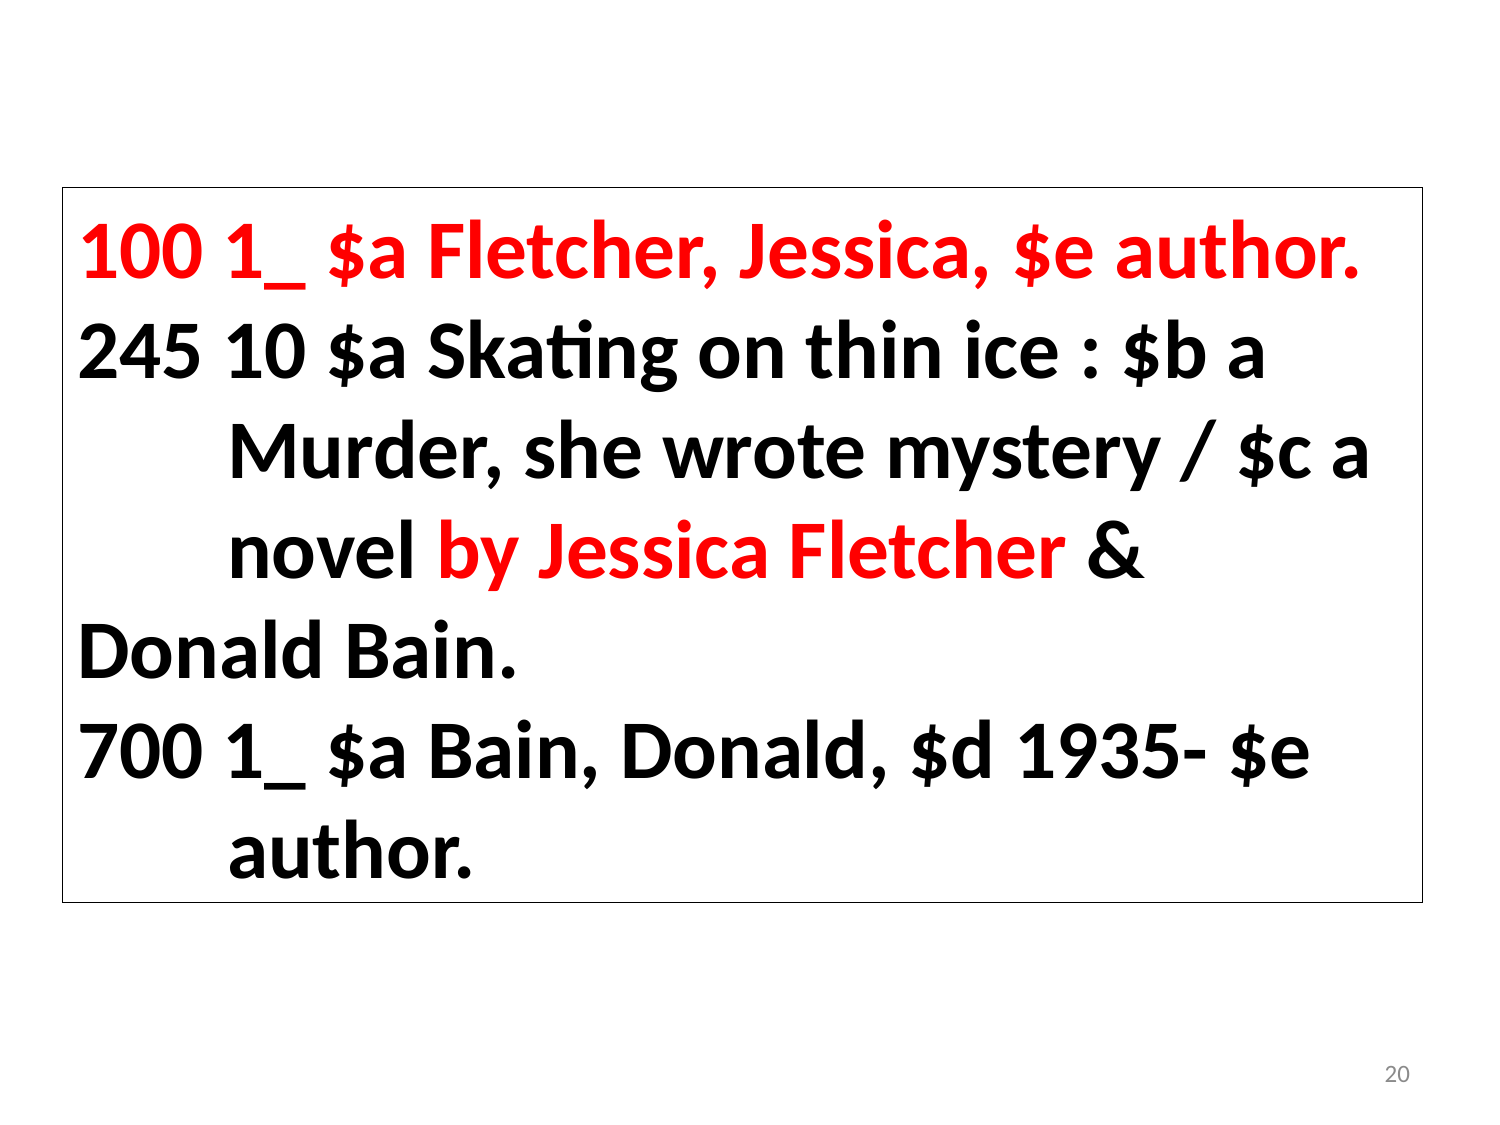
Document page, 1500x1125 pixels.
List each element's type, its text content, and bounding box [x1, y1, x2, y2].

text_box 100 1_ $a Fletcher, Jessica, $e author. 245 10 $a Skating on thin ice : $b a Murder, she wrote mystery / $c a novel by Jessica Fletcher & Donald Bain. 700 1_ $a Bain, Donald, $d 1935- $e author. [62, 187, 1423, 903]
slide_number 20 [1074, 1042, 1425, 1103]
